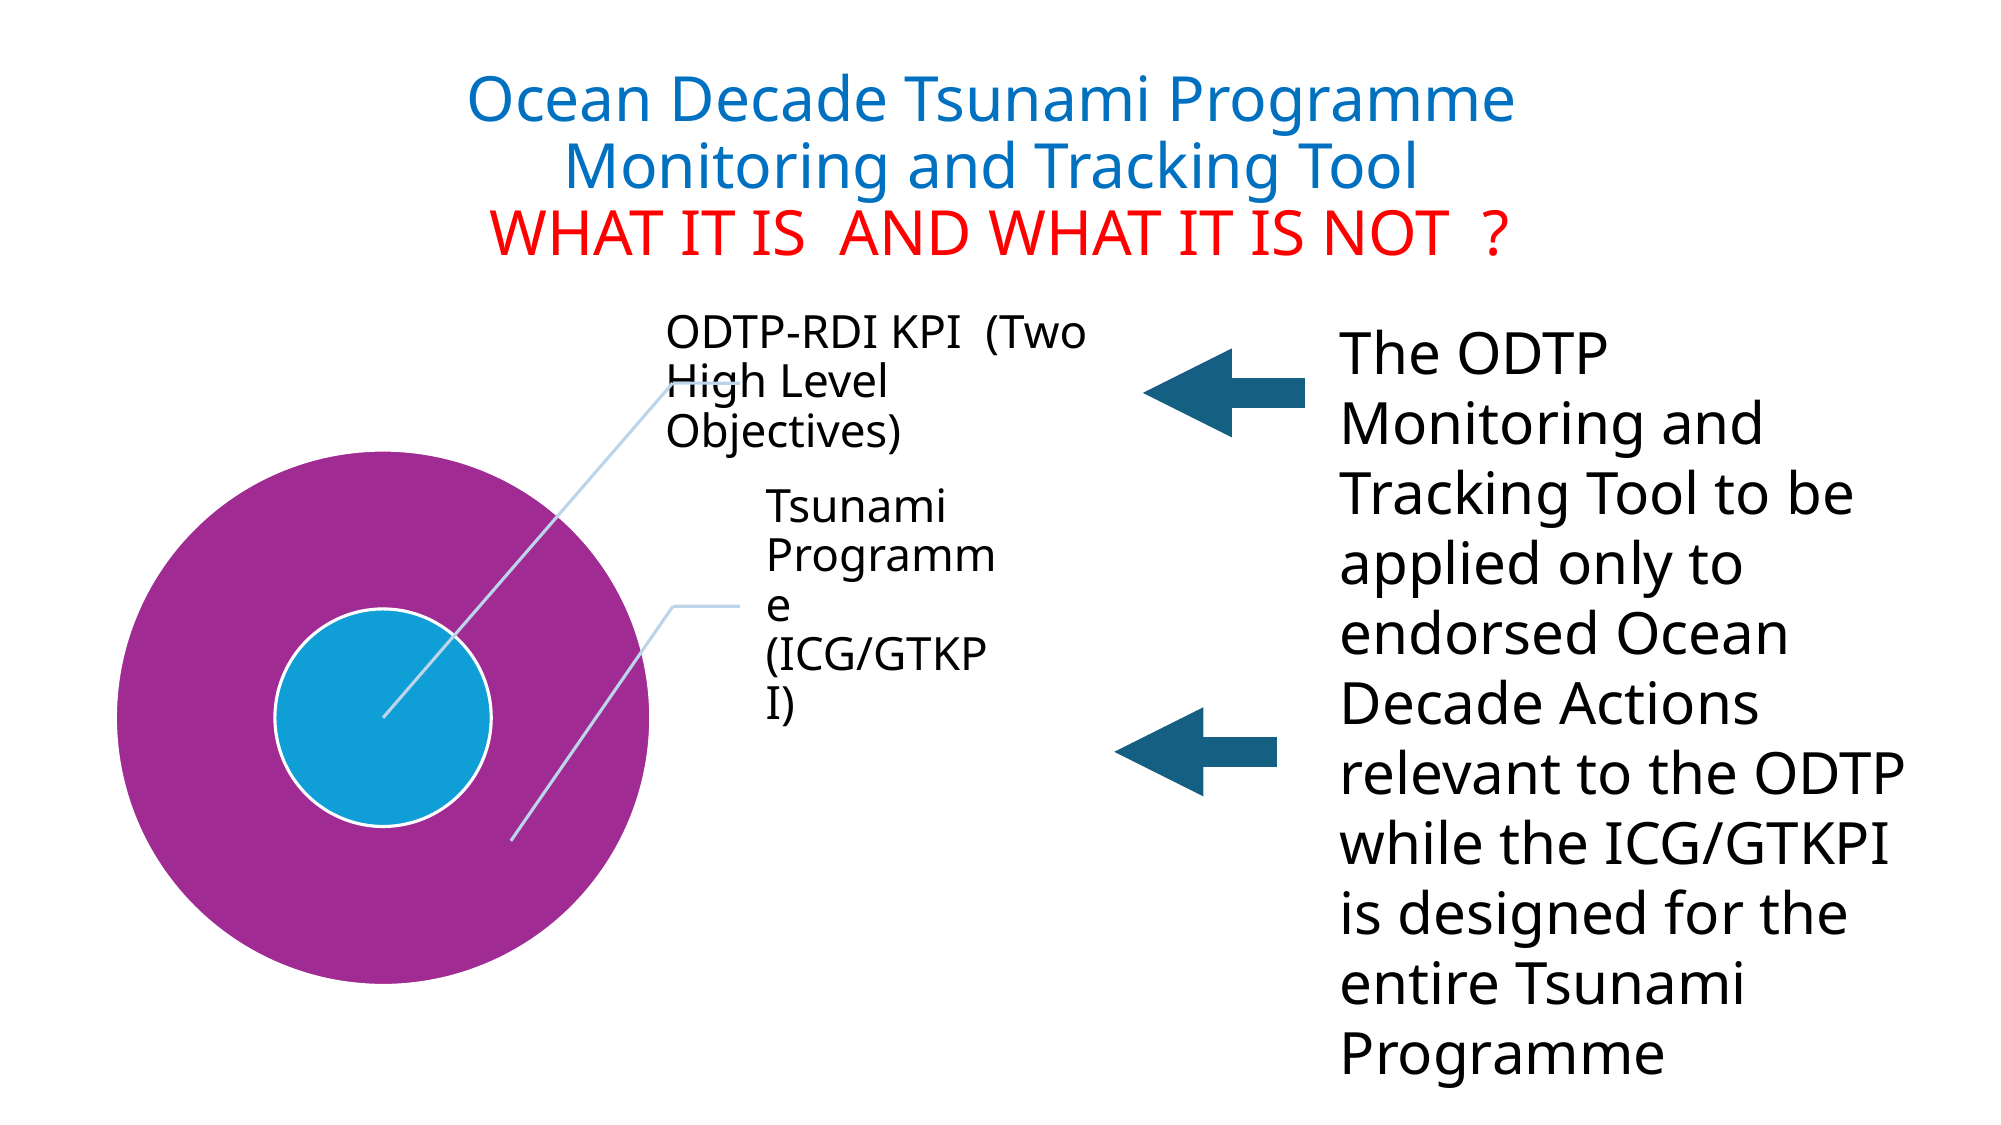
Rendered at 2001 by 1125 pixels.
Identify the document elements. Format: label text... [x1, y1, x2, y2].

title Ocean Decade Tsunami Programme Monitoring and Tracking Tool WHAT IT IS AND WHAT IT IS NOT ? [137, 59, 1863, 278]
text_box The ODTP Monitoring and Tracking Tool to be applied only to endorsed Ocean Decade Actions relevant to the ODTP while the ICG/GTKPI is designed for the entire Tsunami Programme [1324, 308, 1938, 1094]
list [62, 271, 1162, 986]
